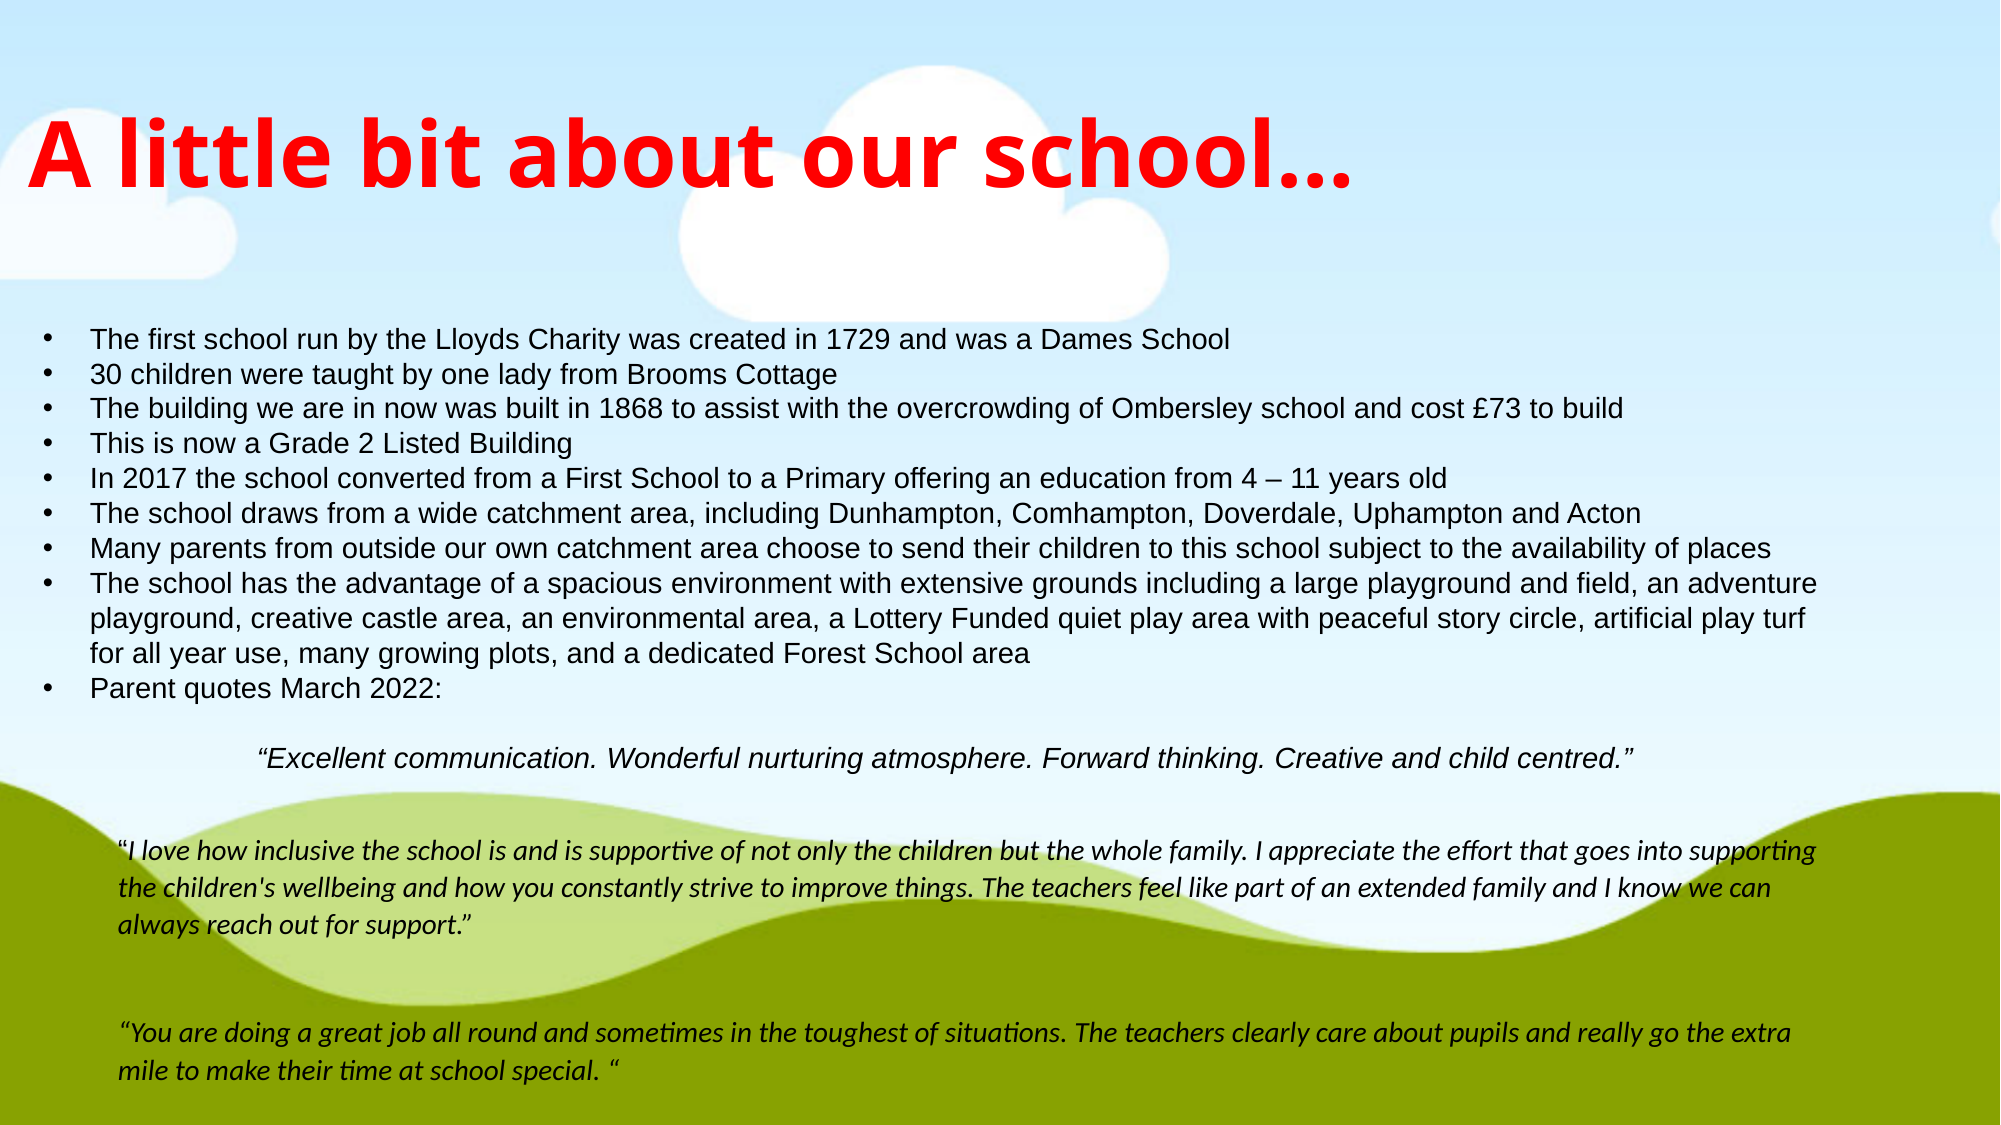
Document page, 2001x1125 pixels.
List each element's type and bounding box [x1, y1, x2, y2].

list [0, 0, 2000, 1125]
